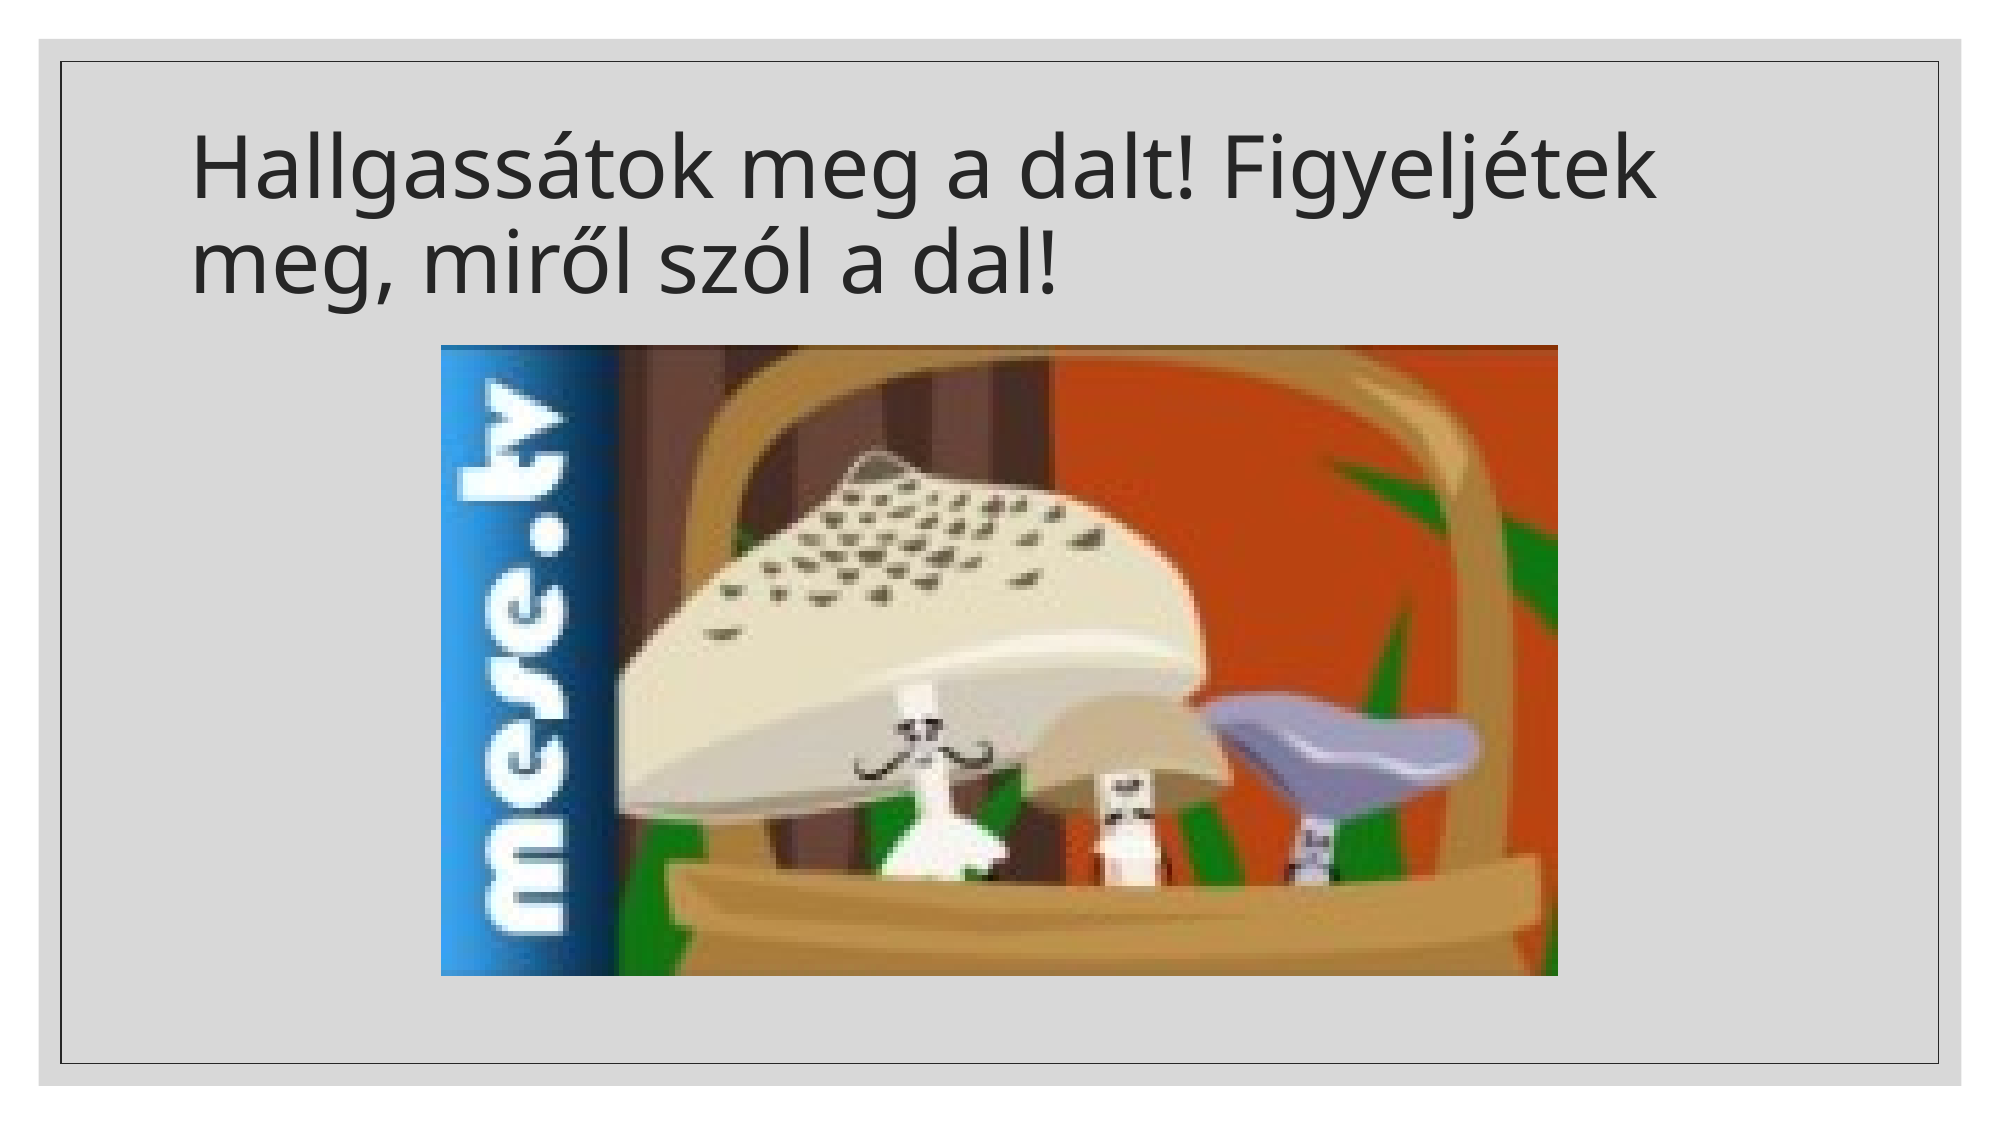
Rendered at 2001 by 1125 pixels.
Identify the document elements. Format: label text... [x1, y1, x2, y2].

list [441, 344, 1559, 977]
title Hallgassátok meg a dalt! Figyeljétek meg, miről szól a dal! [174, 105, 1825, 331]
